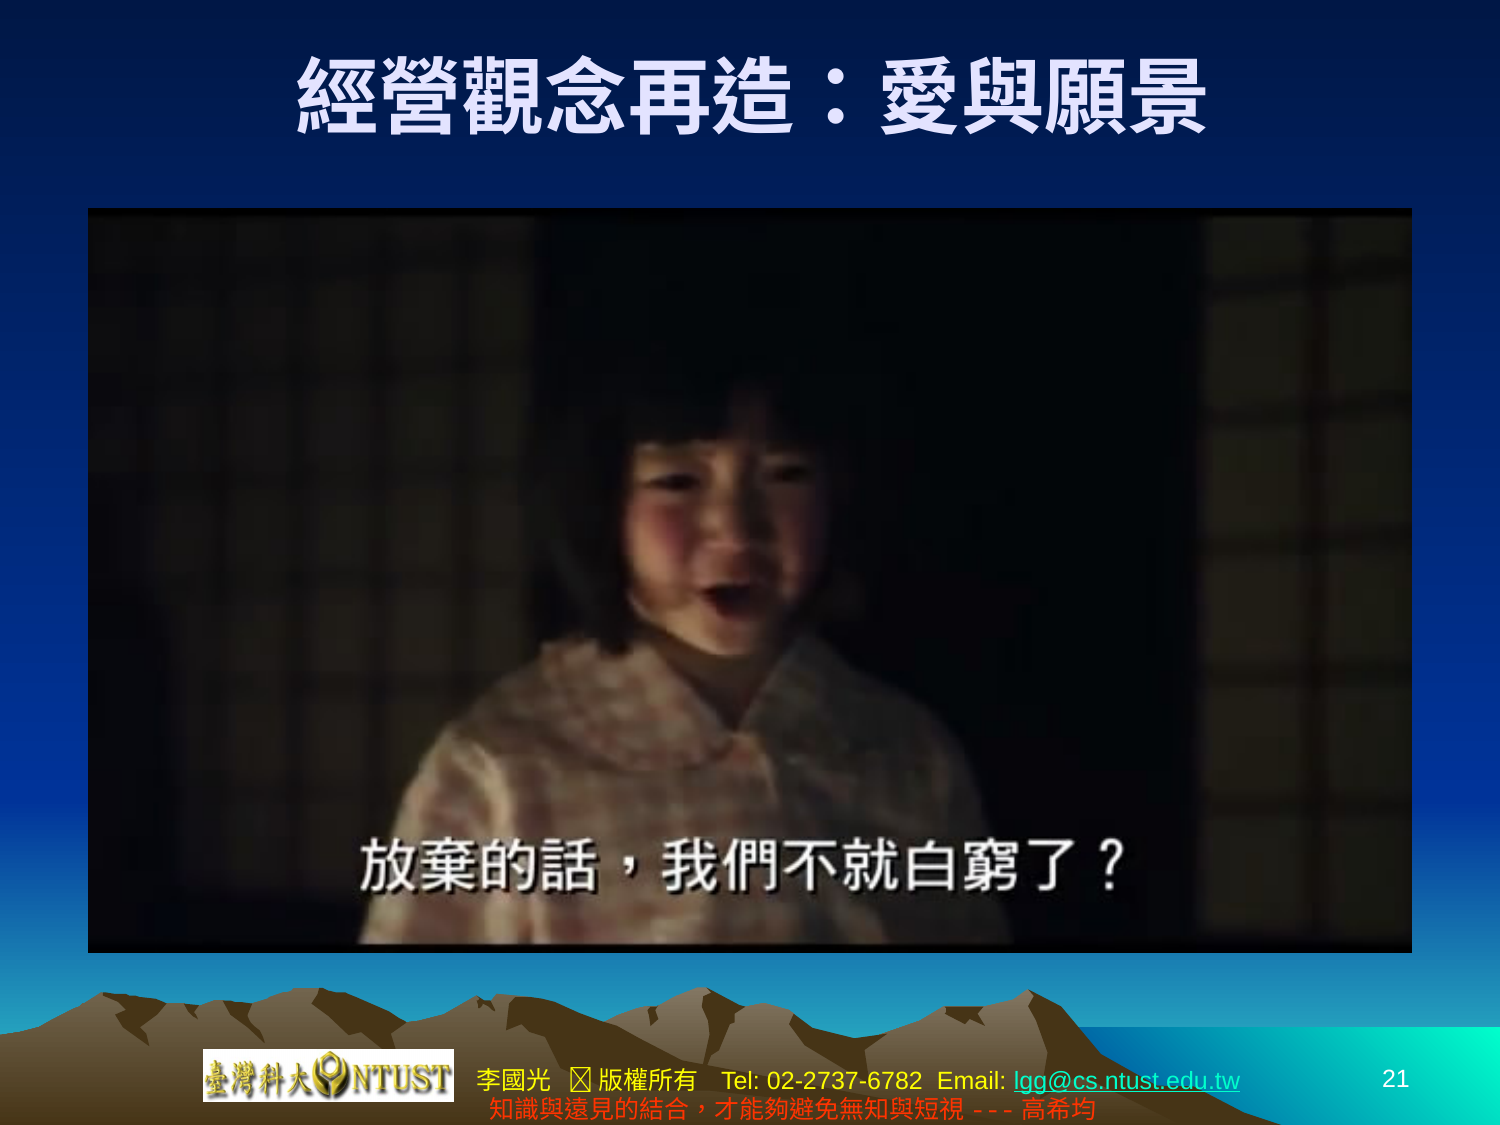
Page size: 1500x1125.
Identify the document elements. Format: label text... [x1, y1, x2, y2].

picture [88, 207, 1412, 953]
title 經營觀念再造：愛與願景 [77, 0, 1429, 188]
slide_number 21 [1074, 1024, 1426, 1101]
picture [203, 1049, 454, 1102]
